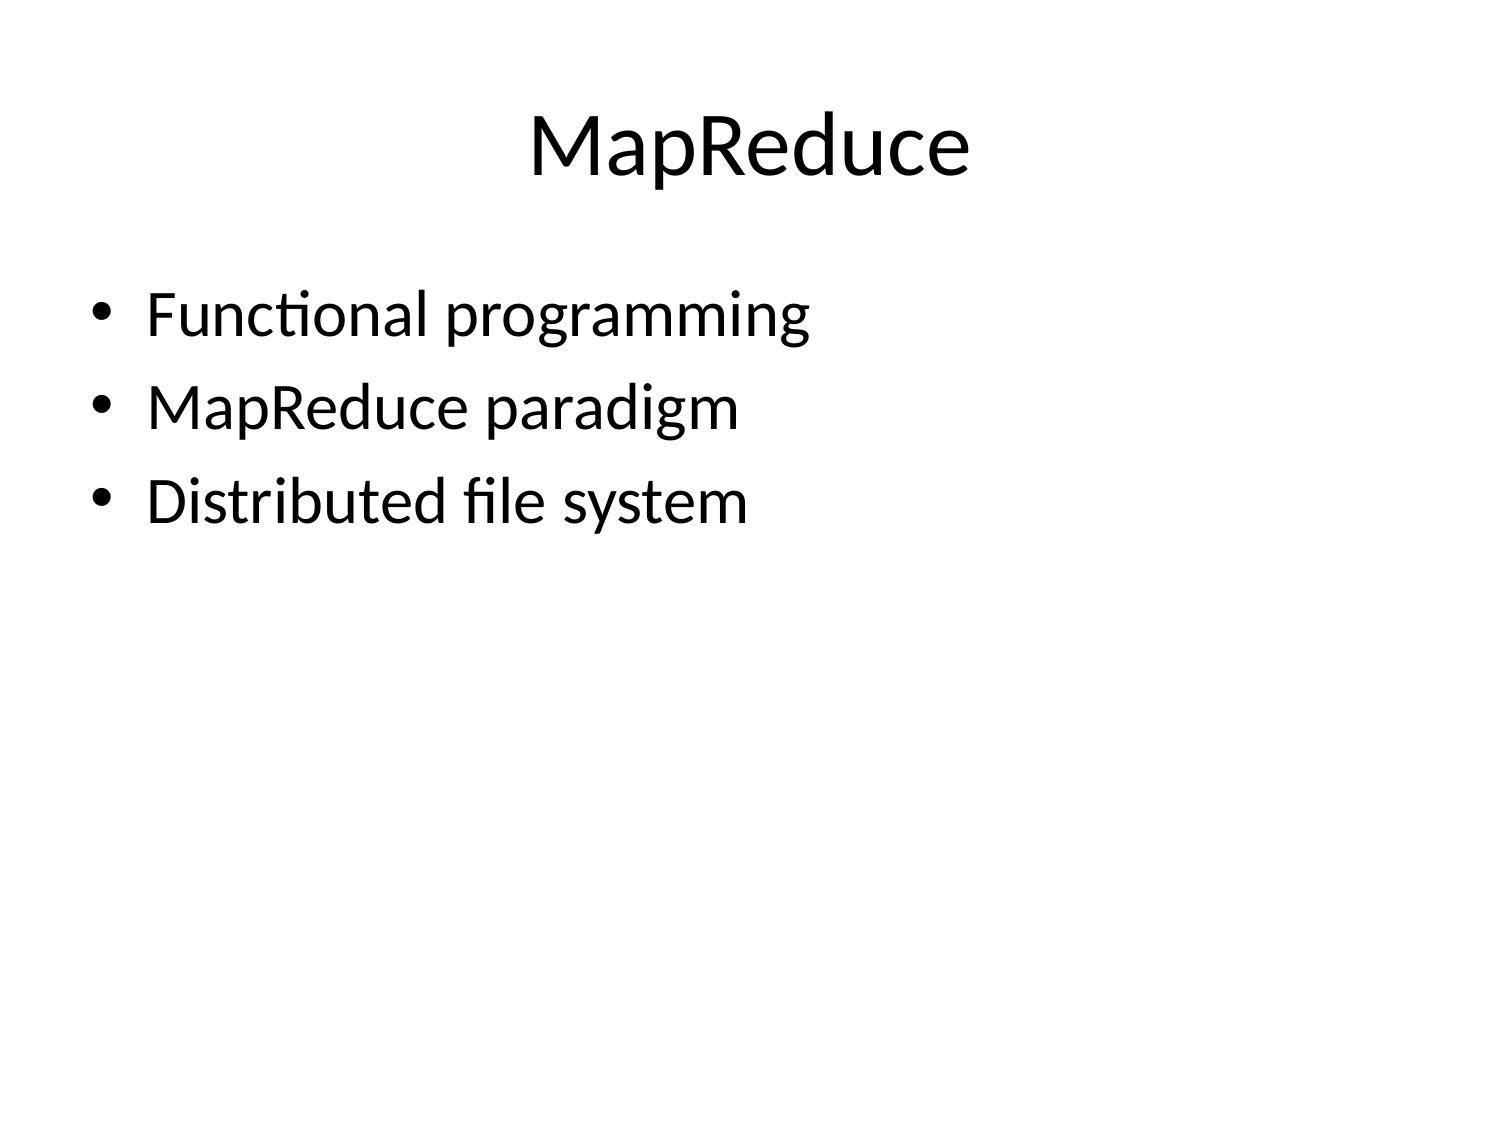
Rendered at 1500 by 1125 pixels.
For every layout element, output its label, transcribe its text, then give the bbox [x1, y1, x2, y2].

list Functional programming MapReduce paradigm Distributed file system [75, 262, 1425, 1005]
title MapReduce [75, 45, 1425, 233]
